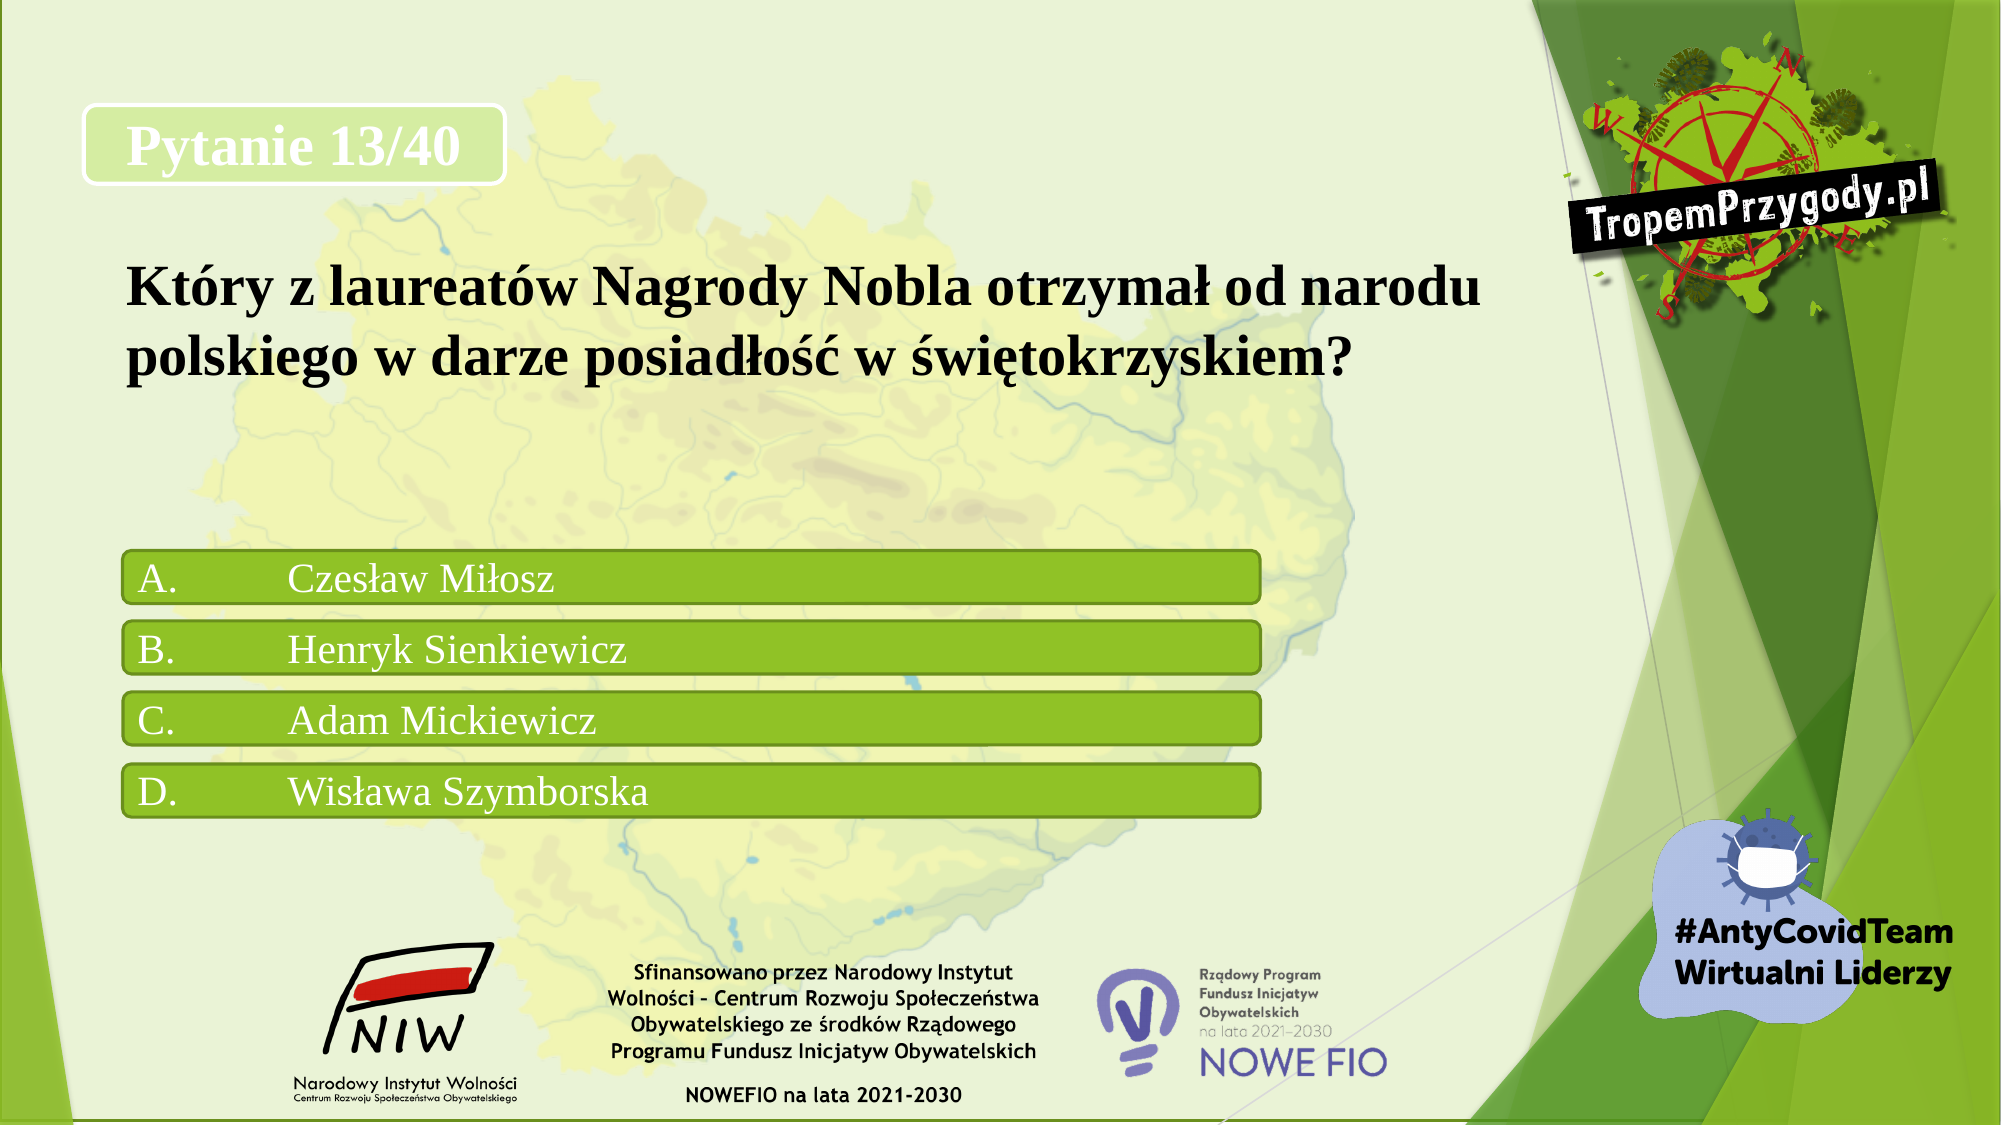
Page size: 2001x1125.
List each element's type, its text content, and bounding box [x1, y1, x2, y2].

title Pytanie 13/40 Który z laureatów Nagrody Nobla otrzymał od narodu polskiego w darze posiadłość w świętokrzyskiem? [111, 99, 1568, 547]
picture [294, 932, 1410, 1125]
picture [1563, 31, 1957, 331]
list A. Czesław Miłosz B. Henryk Sienkiewicz C. Adam Mickiewicz D. Wisława Szymborska [122, 543, 1249, 992]
picture [1599, 719, 1993, 1113]
